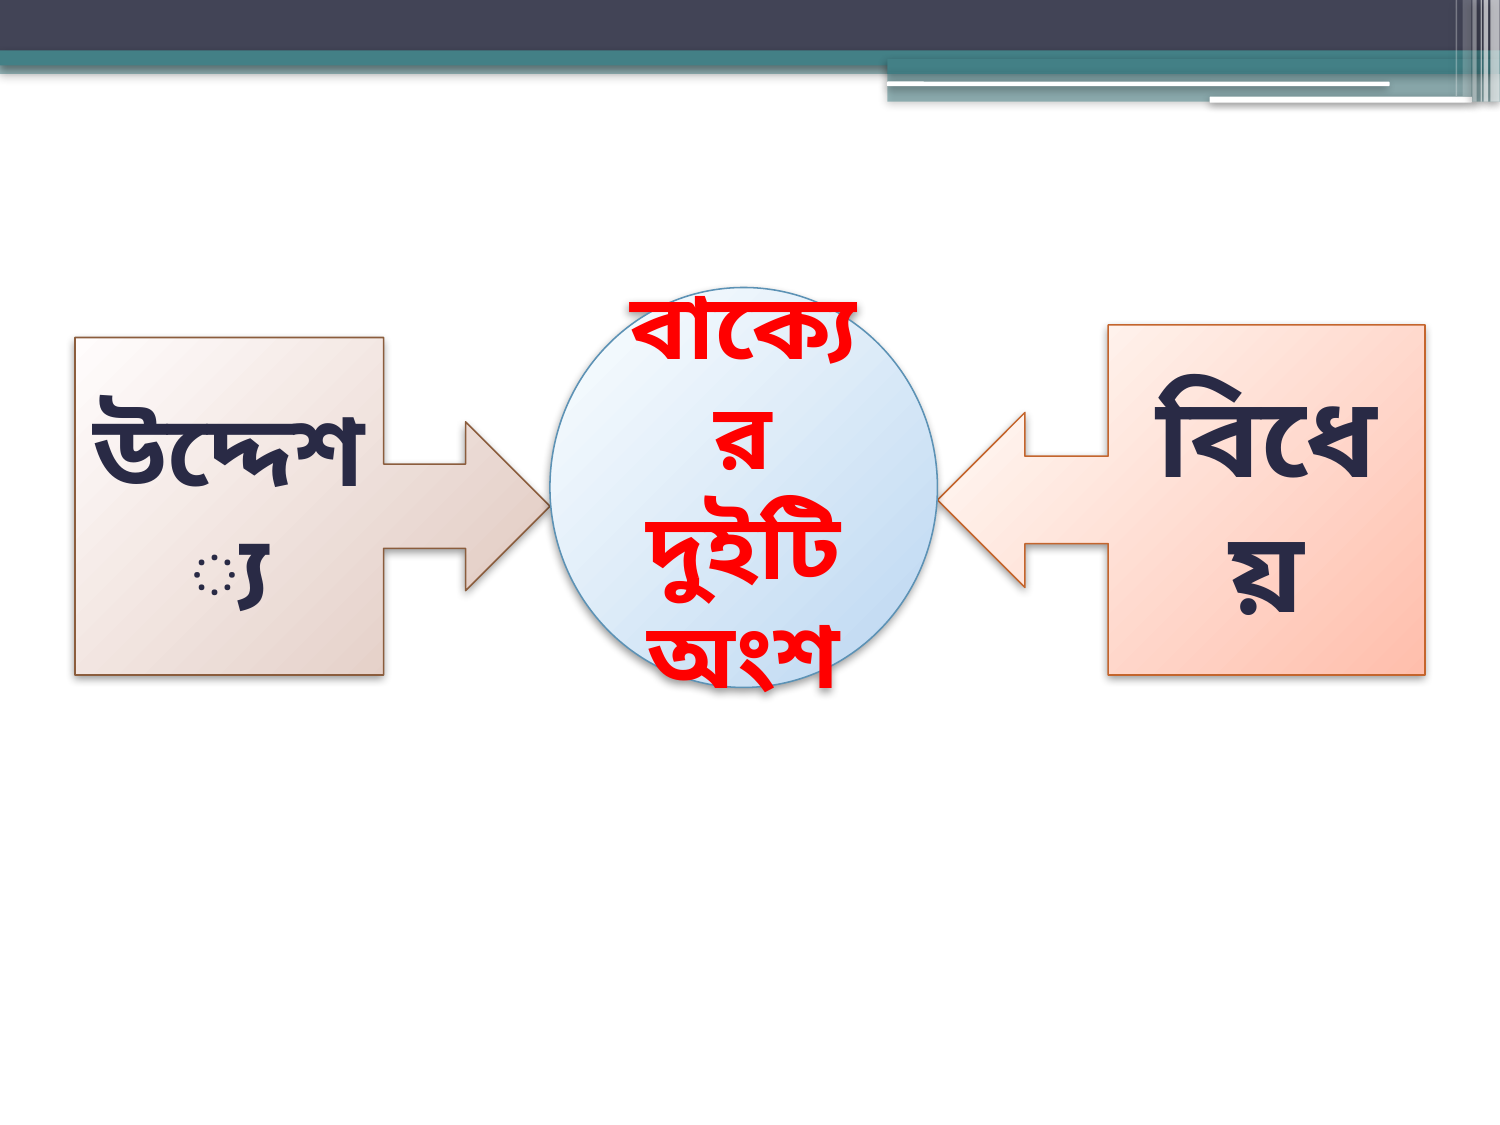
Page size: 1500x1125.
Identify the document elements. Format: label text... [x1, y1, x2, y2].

text_box বাক্যের দুইটি অংশ [549, 286, 939, 689]
text_box উদ্দেশ্য [74, 336, 544, 676]
text_box বিধেয় [942, 324, 1426, 676]
